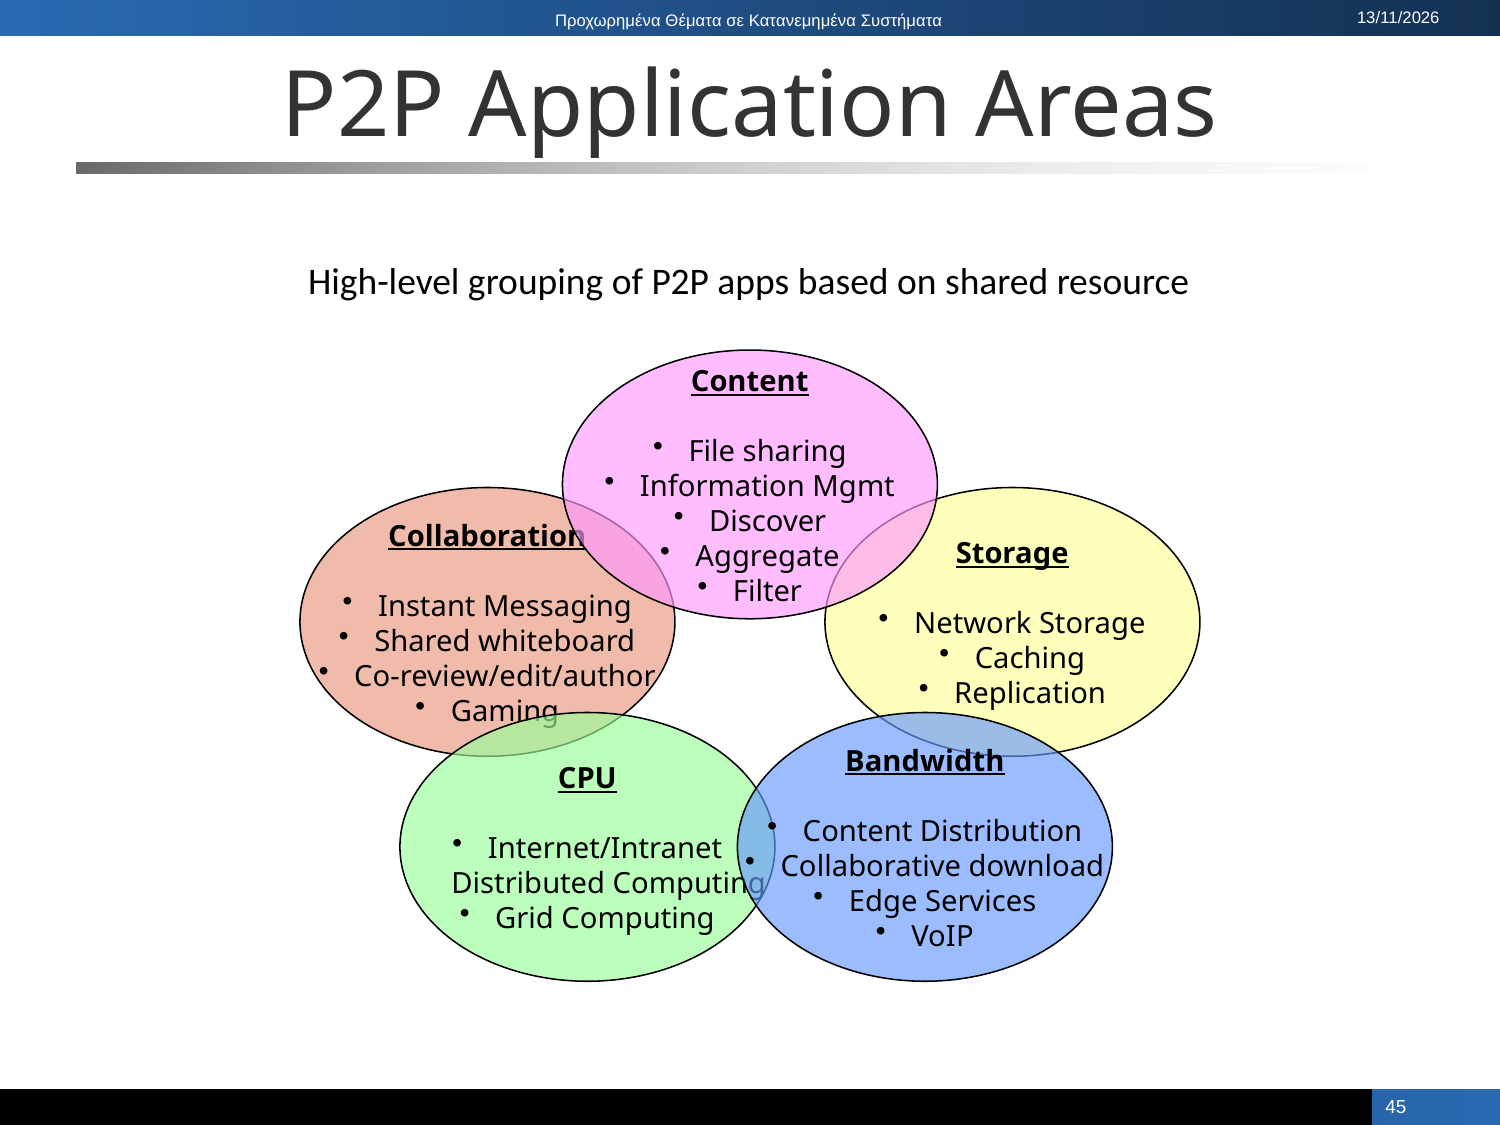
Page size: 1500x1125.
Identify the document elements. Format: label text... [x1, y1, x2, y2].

text_box Collaboration Instant Messaging Shared whiteboard Co-review/edit/author Gaming [299, 487, 675, 754]
text_box Bandwidth Content Distribution Collaborative download Edge Services VoIP [737, 712, 1113, 982]
text_box [0, 1089, 1372, 1125]
text_box CPU Internet/Intranet Distributed Computing Grid Computing [399, 712, 756, 982]
text_box Content File sharing Information Mgmt Discover Aggregate Filter [562, 350, 938, 619]
text_box Storage Network Storage Caching Replication [824, 487, 1200, 752]
title P2P Application Areas [0, 45, 1500, 163]
list High-level grouping of P2P apps based on shared resource [87, 262, 1411, 363]
